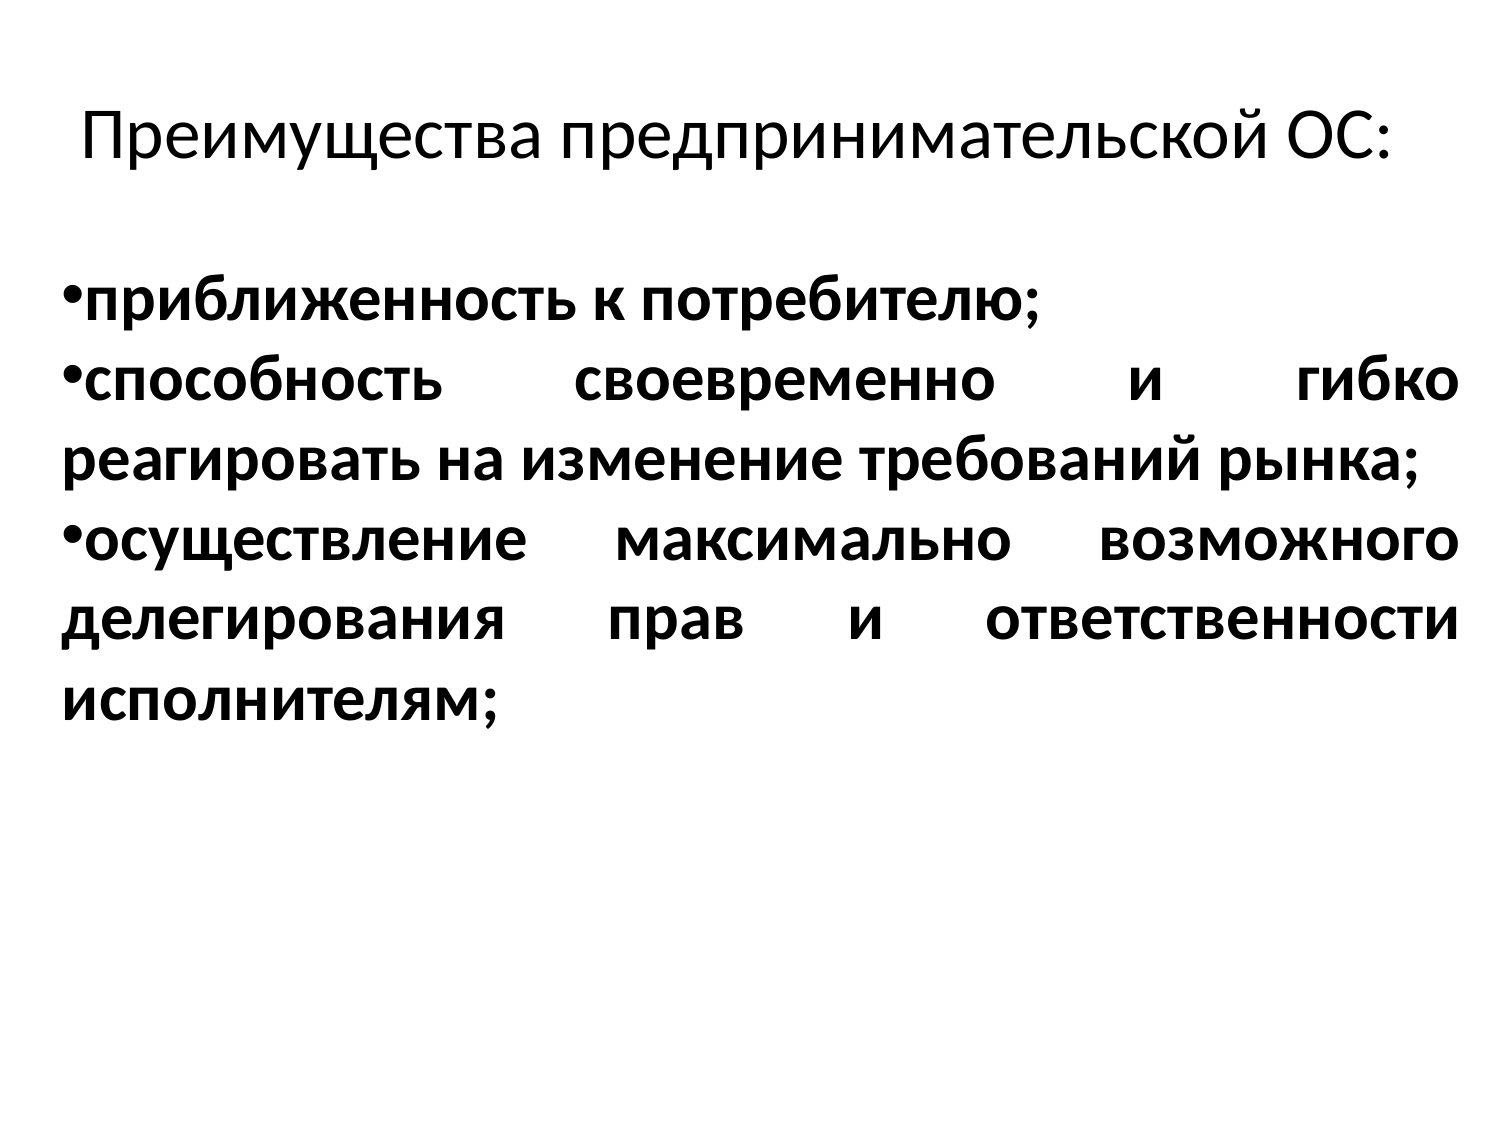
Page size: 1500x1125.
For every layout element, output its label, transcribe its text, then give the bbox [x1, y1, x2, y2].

list приближенность к потребителю; способность своевременно и гибко реагировать на изменение требований рынка; осуществление максимально возможного делегирования прав и ответственности исполнителям; [46, 246, 1477, 1035]
title Преимущества предпринимательской ОС: [46, 35, 1430, 223]
